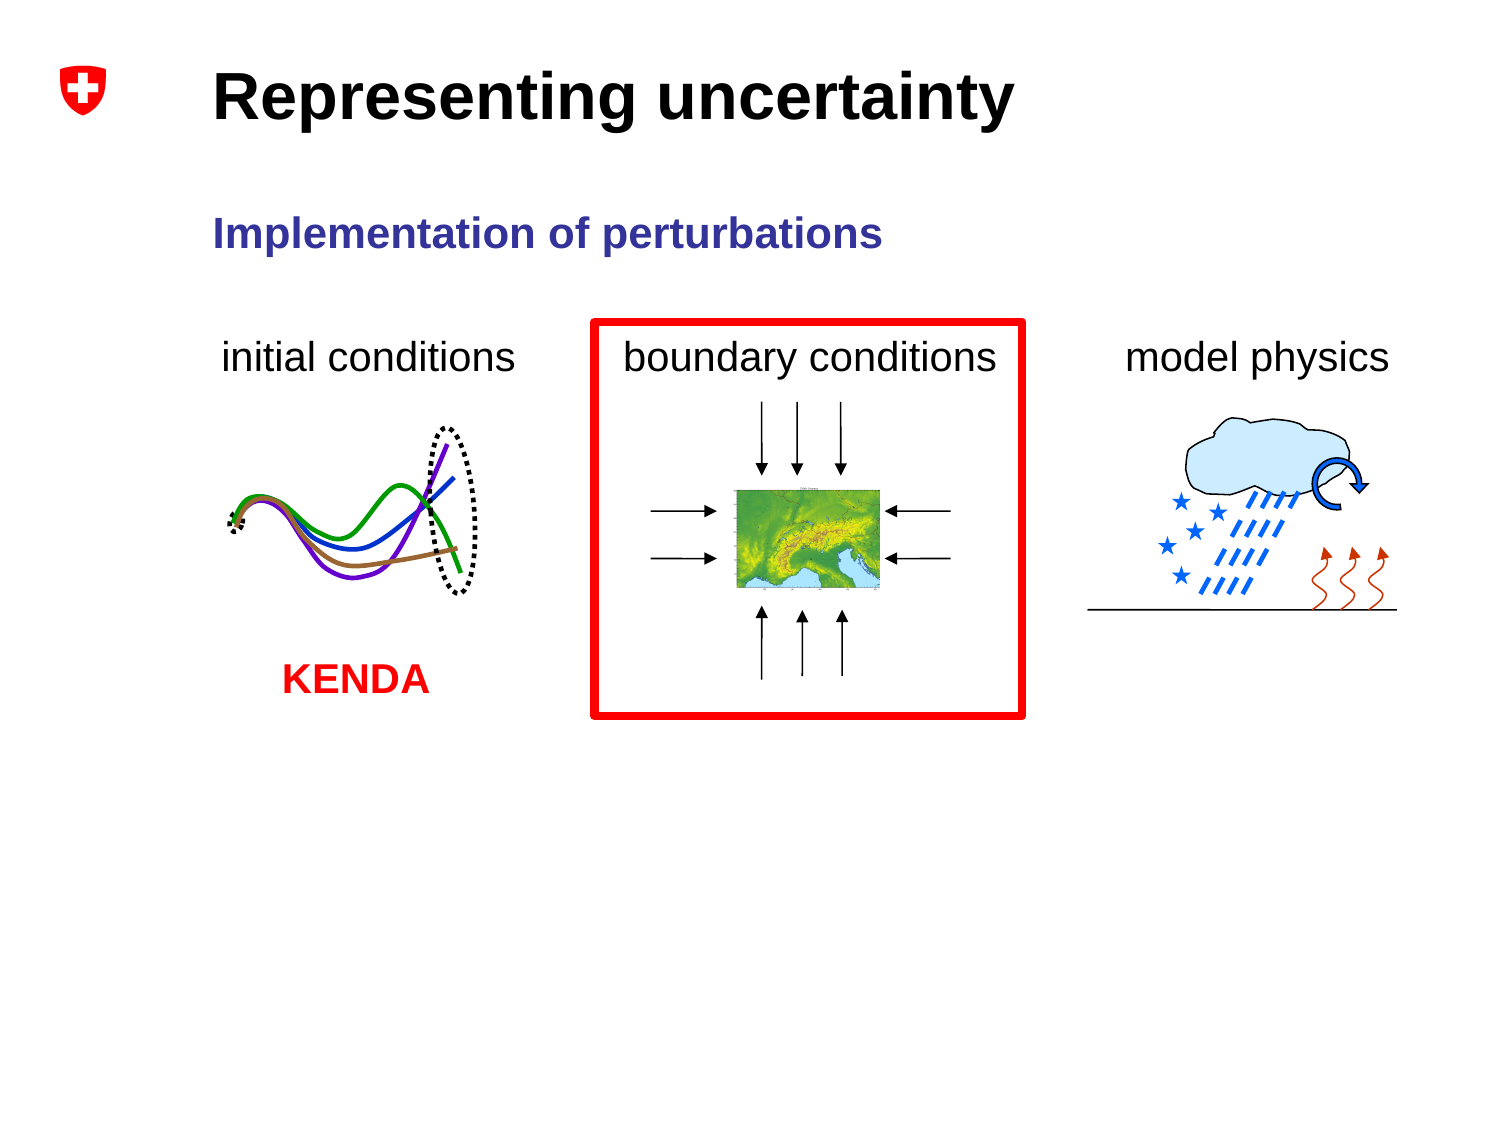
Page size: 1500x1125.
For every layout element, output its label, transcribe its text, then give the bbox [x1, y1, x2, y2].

text_box [594, 321, 1023, 716]
text_box KENDA [267, 644, 446, 710]
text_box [608, 321, 1023, 681]
title Representing uncertainty [212, 53, 1437, 216]
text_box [206, 321, 554, 595]
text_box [1087, 321, 1425, 611]
text_box Implementation of perturbations [197, 197, 1273, 265]
